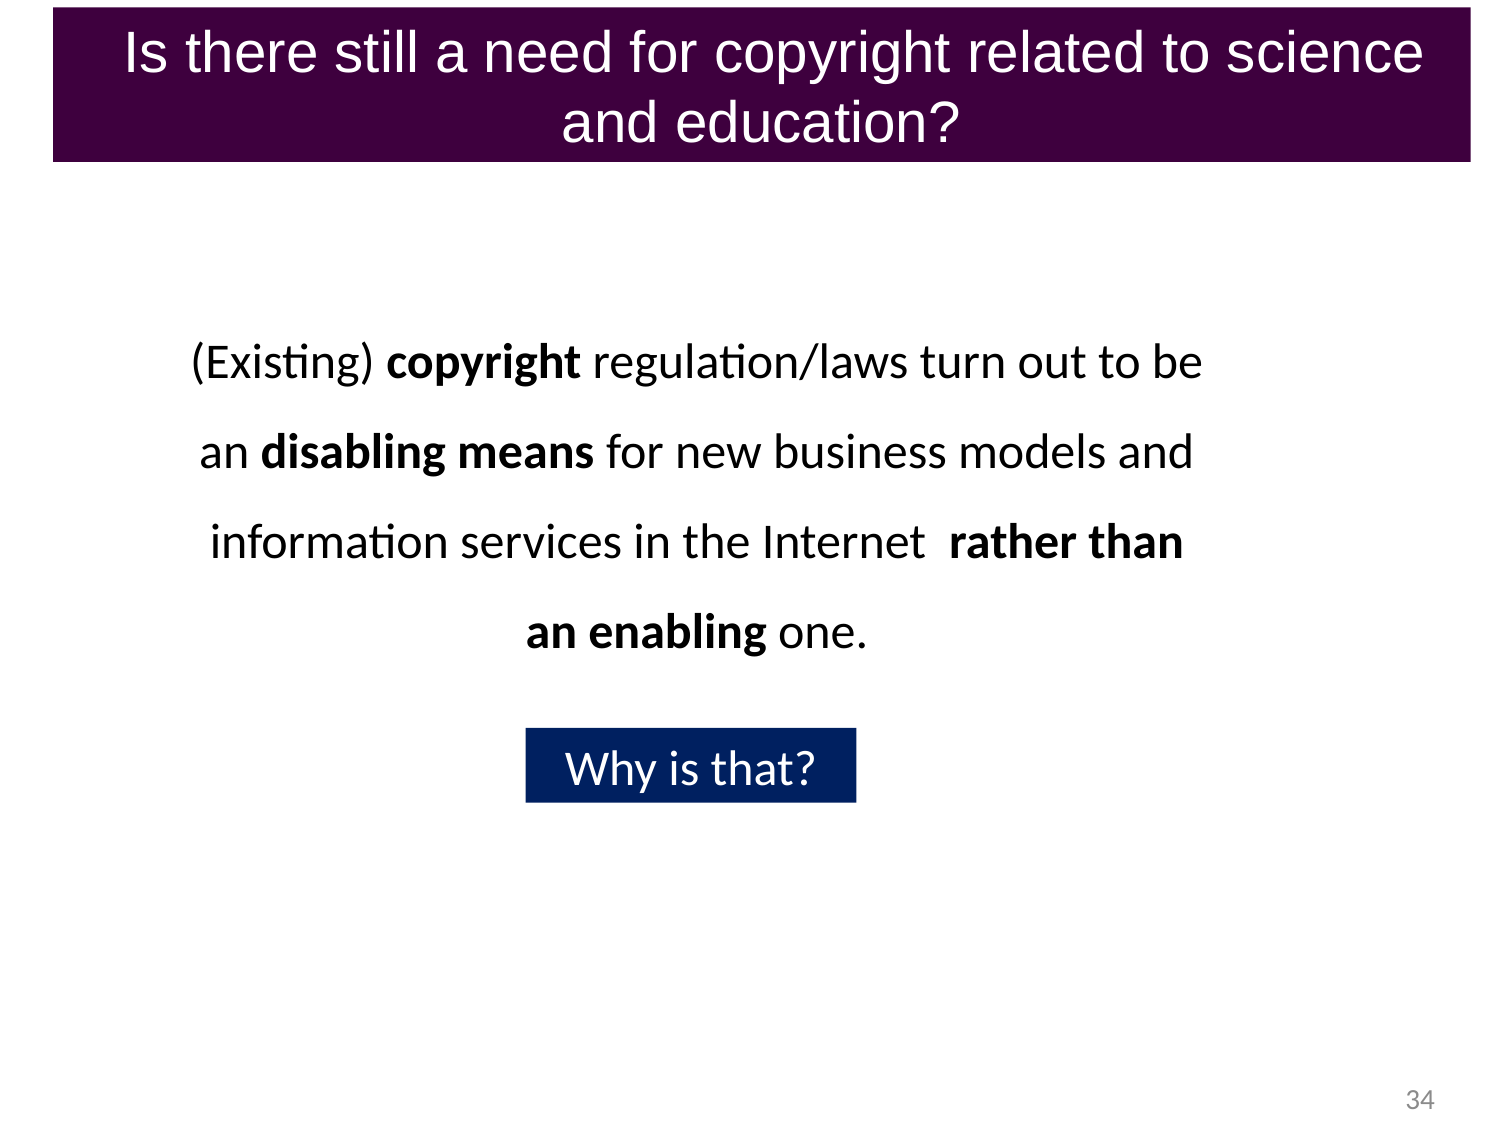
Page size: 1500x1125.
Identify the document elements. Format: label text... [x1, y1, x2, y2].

text_box (Existing) copyright regulation/laws turn out to be an disabling means for new business models and information services in the Internet rather than an enabling one. [171, 290, 1223, 666]
text_box Is there still a need for copyright related to science and education? [53, 7, 1471, 162]
text_box Why is that? [525, 727, 857, 803]
